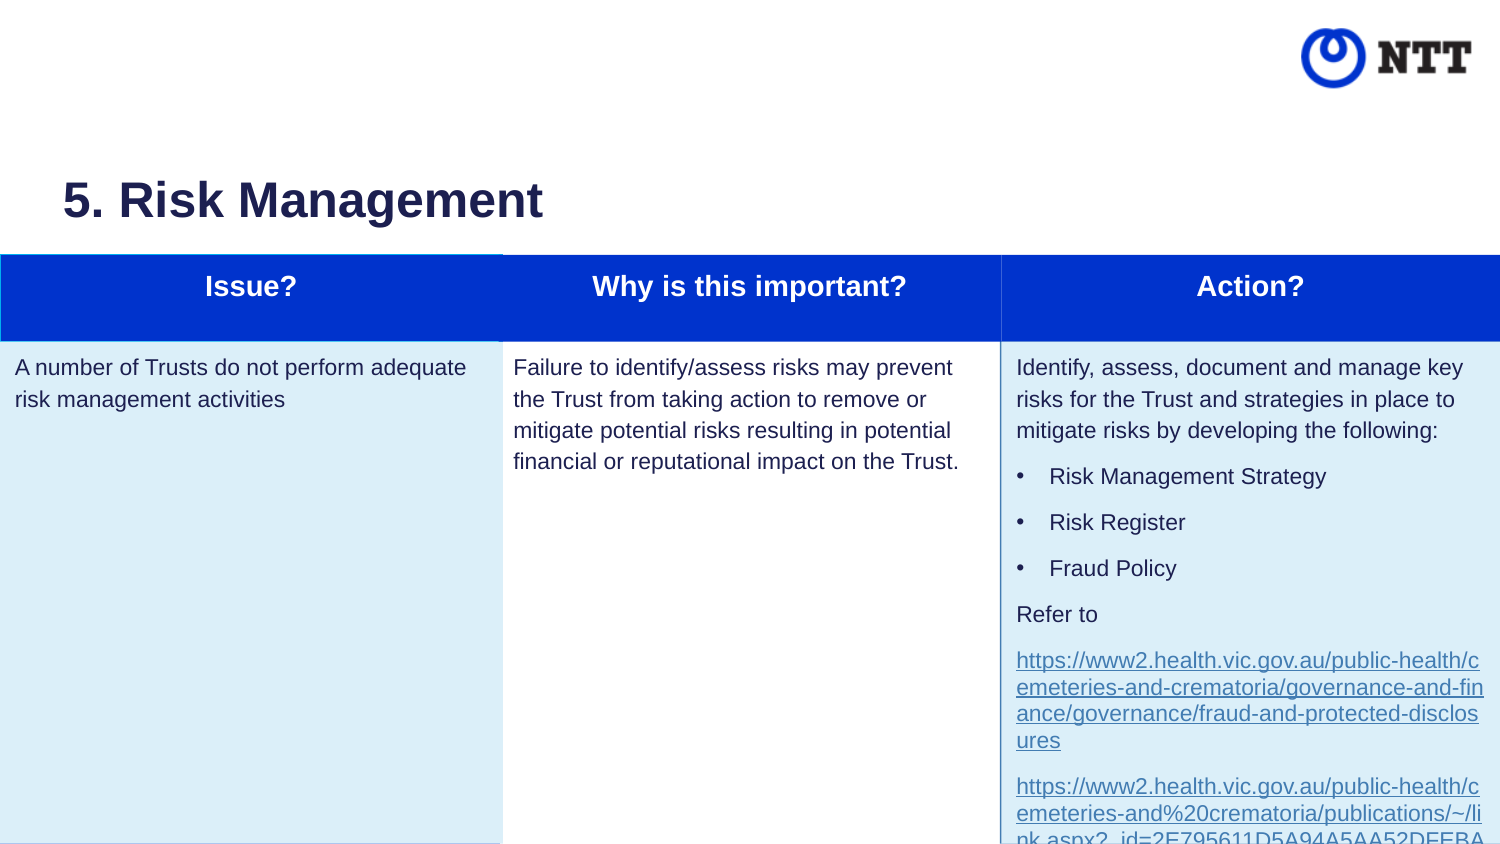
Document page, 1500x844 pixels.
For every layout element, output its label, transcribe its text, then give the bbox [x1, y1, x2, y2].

list Why is this important? [498, 254, 1001, 341]
title 5. Risk Management [48, 152, 1452, 231]
list Failure to identify/assess risks may prevent the Trust from taking action to remove or mitigate potential risks resulting in potential financial or reputational impact on the Trust. [498, 341, 1001, 844]
picture [1295, 16, 1479, 97]
list Issue? [0, 254, 498, 341]
list A number of Trusts do not perform adequate risk management activities [0, 341, 498, 844]
list Identify, assess, document and manage key risks for the Trust and strategies in place to mitigate risks by developing the following: Risk Management Strategy Risk Register Fraud Policy Refer to https://www2.health.vic.gov.au/public-health/cemeteries-and-crematoria/governance-and-finance/governance/fraud-and-protected-disclosures https://www2.health.vic.gov.au/public-health/cemeteries-and%20crematoria/publications/~/link.aspx?_id=2E795611D5A94A5AA52DFEBA60F45877&_z=z https://www2.health.vic.gov.au/about/publications/policiesandguidelines/governance-operational-training-class-b-training-manual [1001, 341, 1500, 844]
list Action? [1001, 254, 1500, 341]
